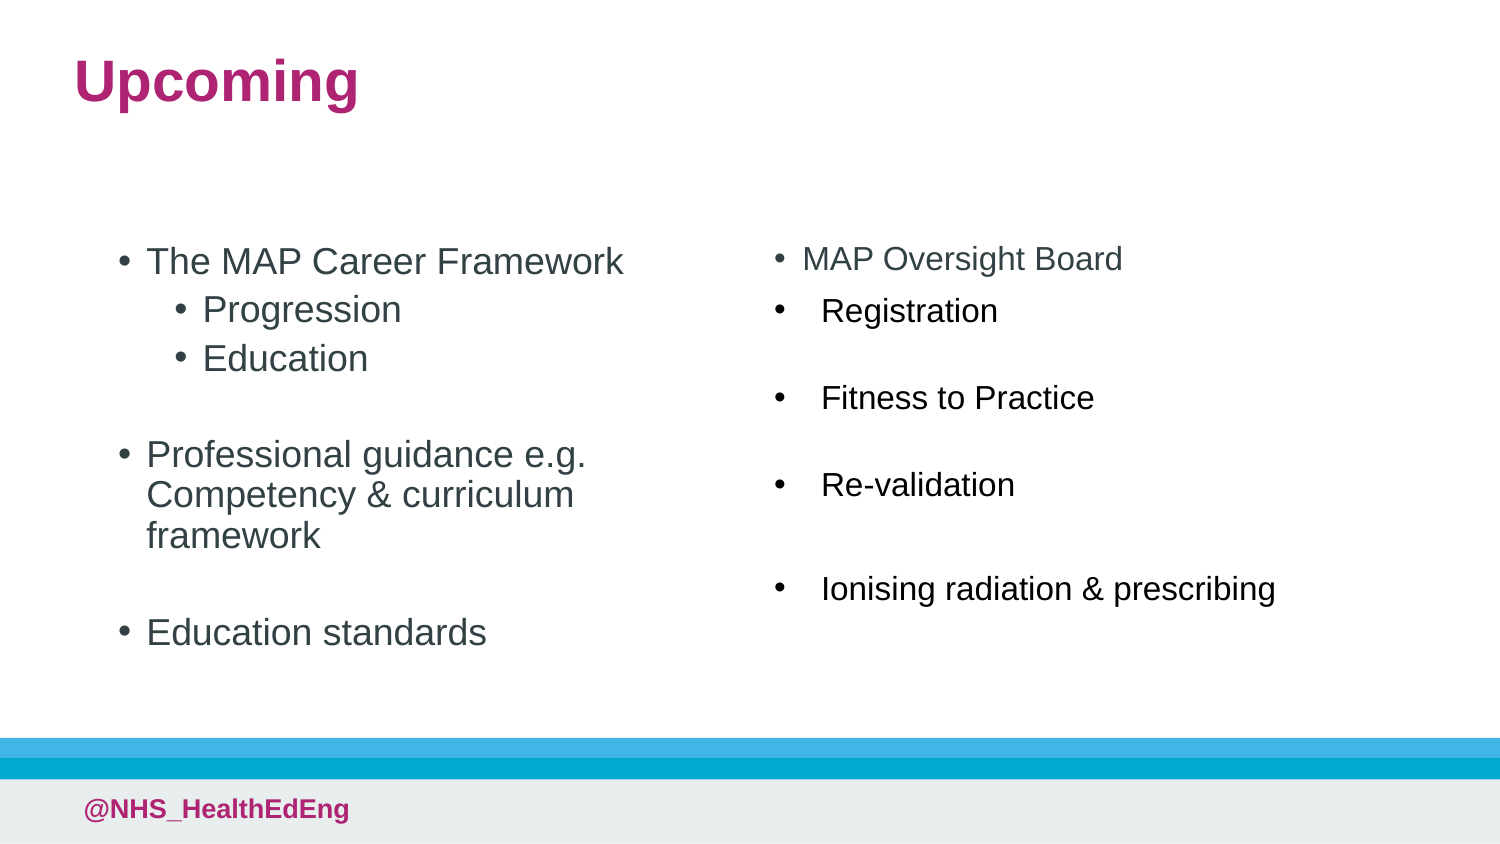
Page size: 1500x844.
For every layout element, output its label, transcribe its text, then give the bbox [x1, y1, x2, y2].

text_box MAP Oversight Board Registration Fitness to Practice Re-validation Ionising radiation & prescribing [759, 234, 1397, 762]
text_box The MAP Career Framework Progression Education Professional guidance e.g. Competency & curriculum framework Education standards [103, 234, 738, 762]
title Upcoming [59, 43, 1353, 122]
